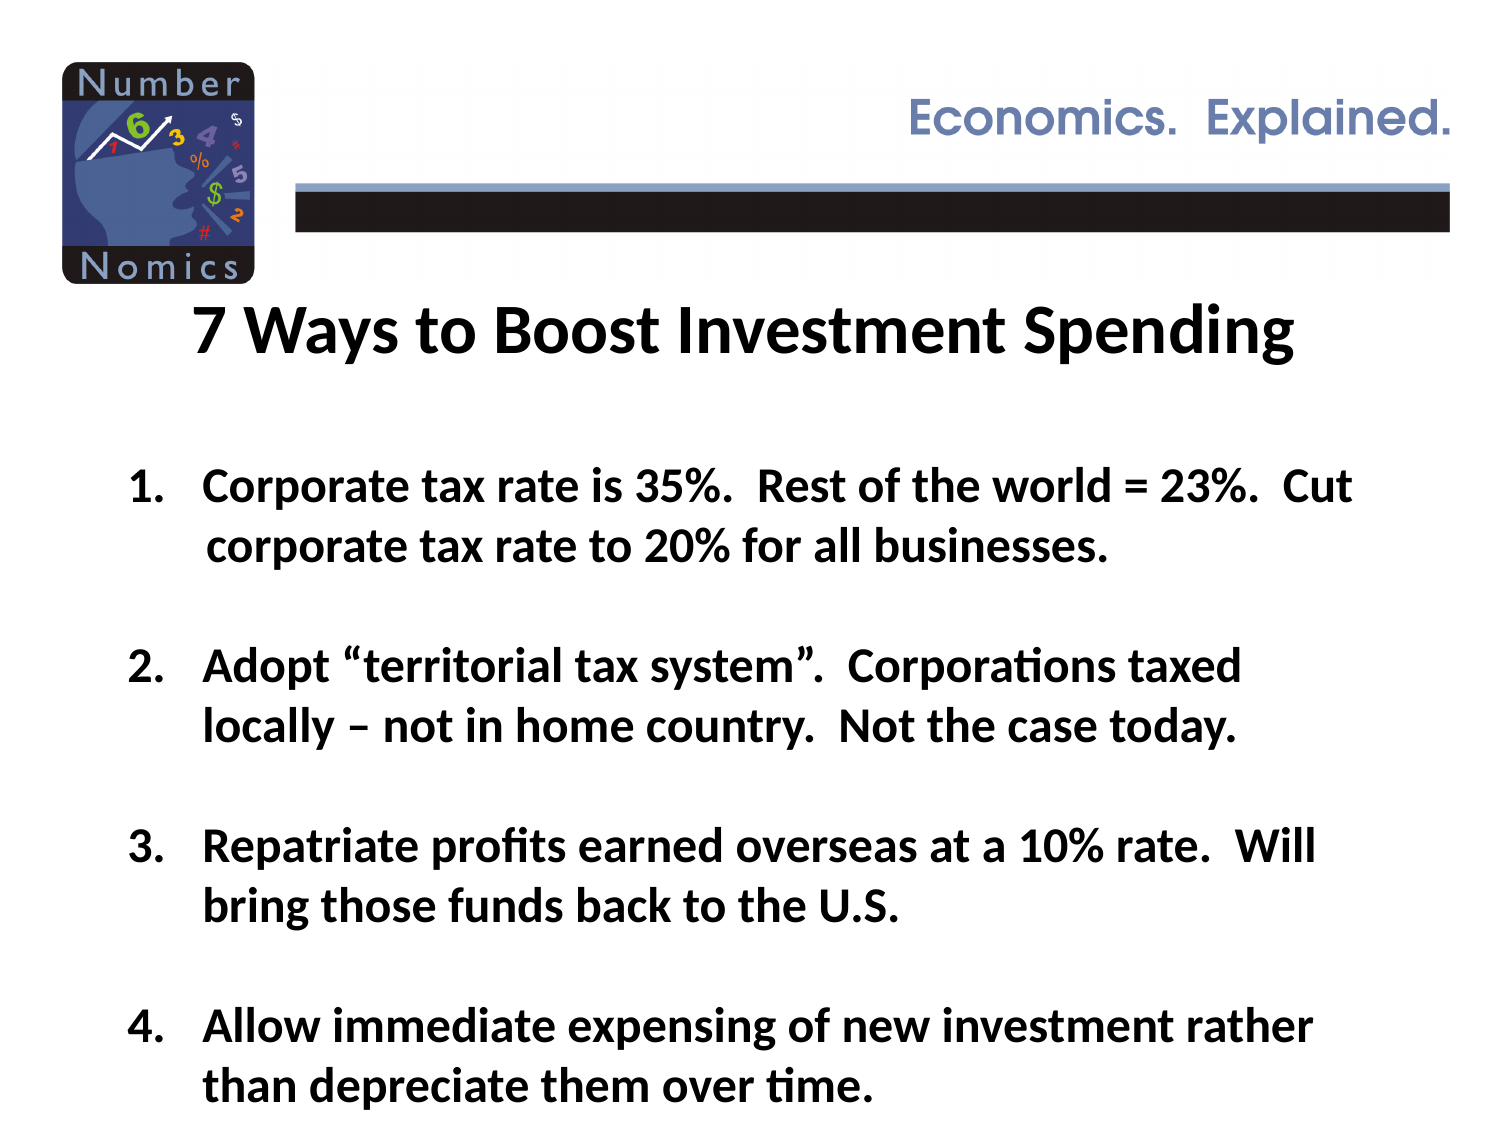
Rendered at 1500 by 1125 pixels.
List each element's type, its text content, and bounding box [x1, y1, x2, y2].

picture [62, 62, 1451, 284]
text_box 7 Ways to Boost Investment Spending Corporate tax rate is 35%. Rest of the world = 23%. Cut corporate tax rate to 20% for all businesses. Adopt “territorial tax system”. Corporations taxed locally – not in home country. Not the case today. Repatriate profits earned overseas at a 10% rate. Will bring those funds back to the U.S. Allow immediate expensing of new investment rather than depreciate them over time. 3 [112, 292, 1375, 1125]
